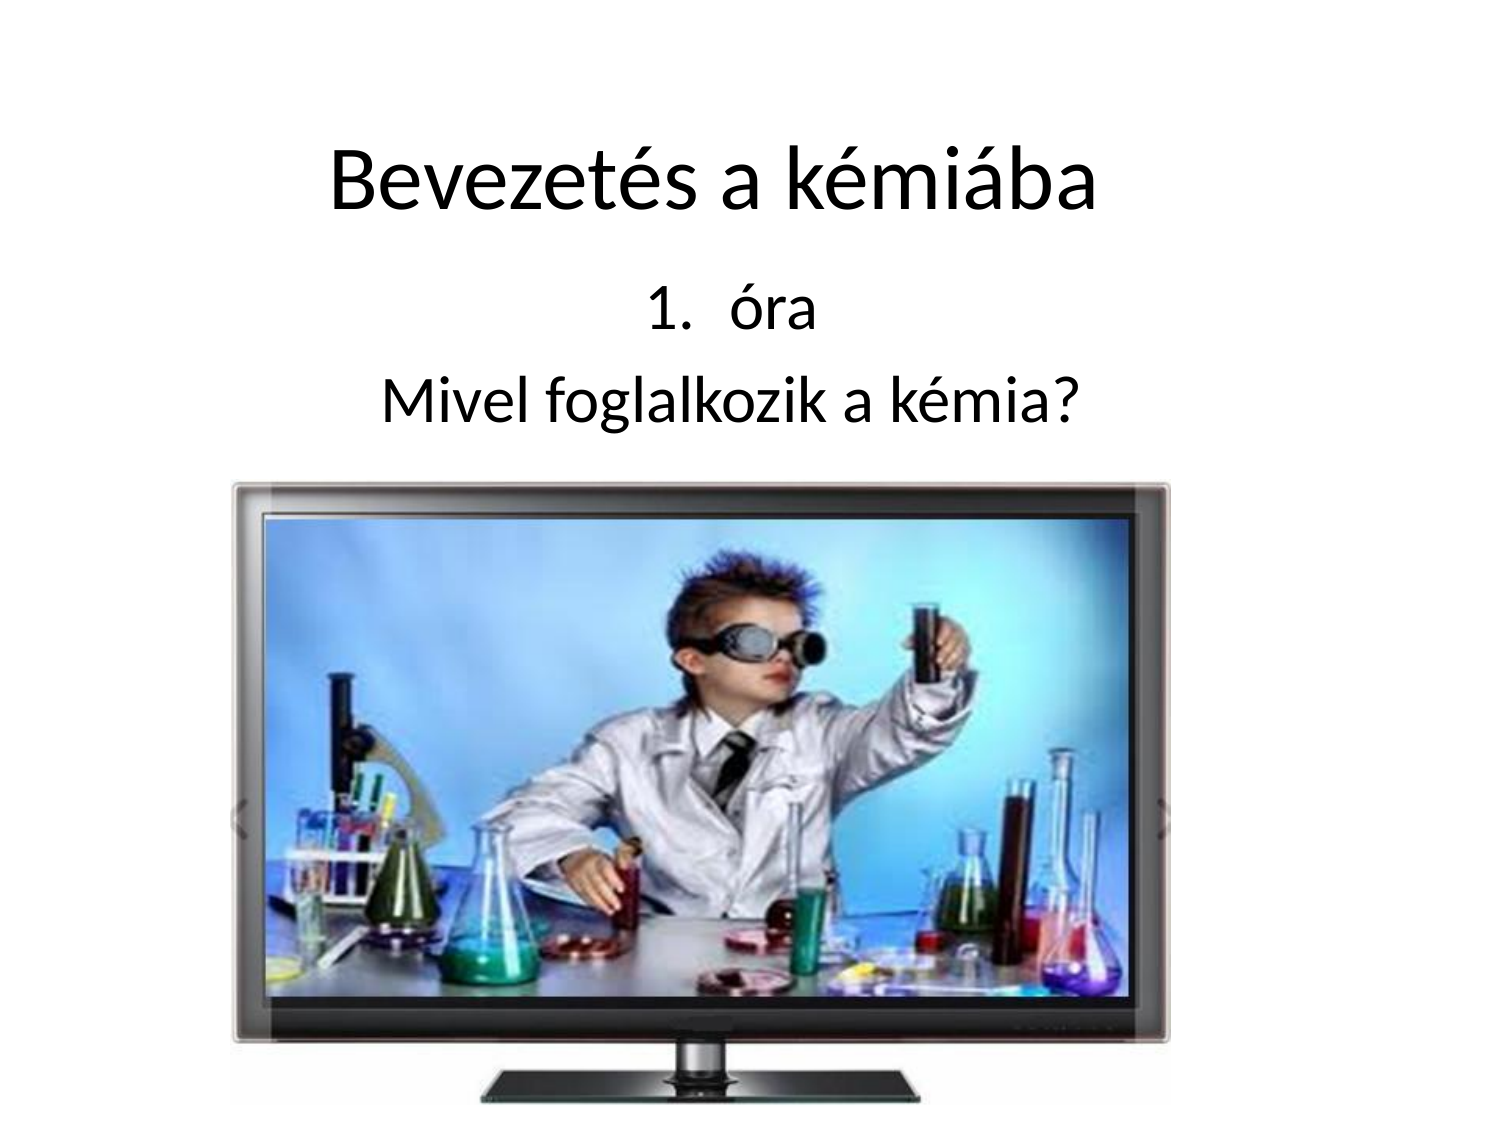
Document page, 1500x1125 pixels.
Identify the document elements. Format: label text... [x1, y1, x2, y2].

picture [229, 479, 1172, 1109]
title Bevezetés a kémiába [76, 78, 1352, 268]
subtitle óra Mivel foglalkozik a kémia? [206, 255, 1257, 614]
